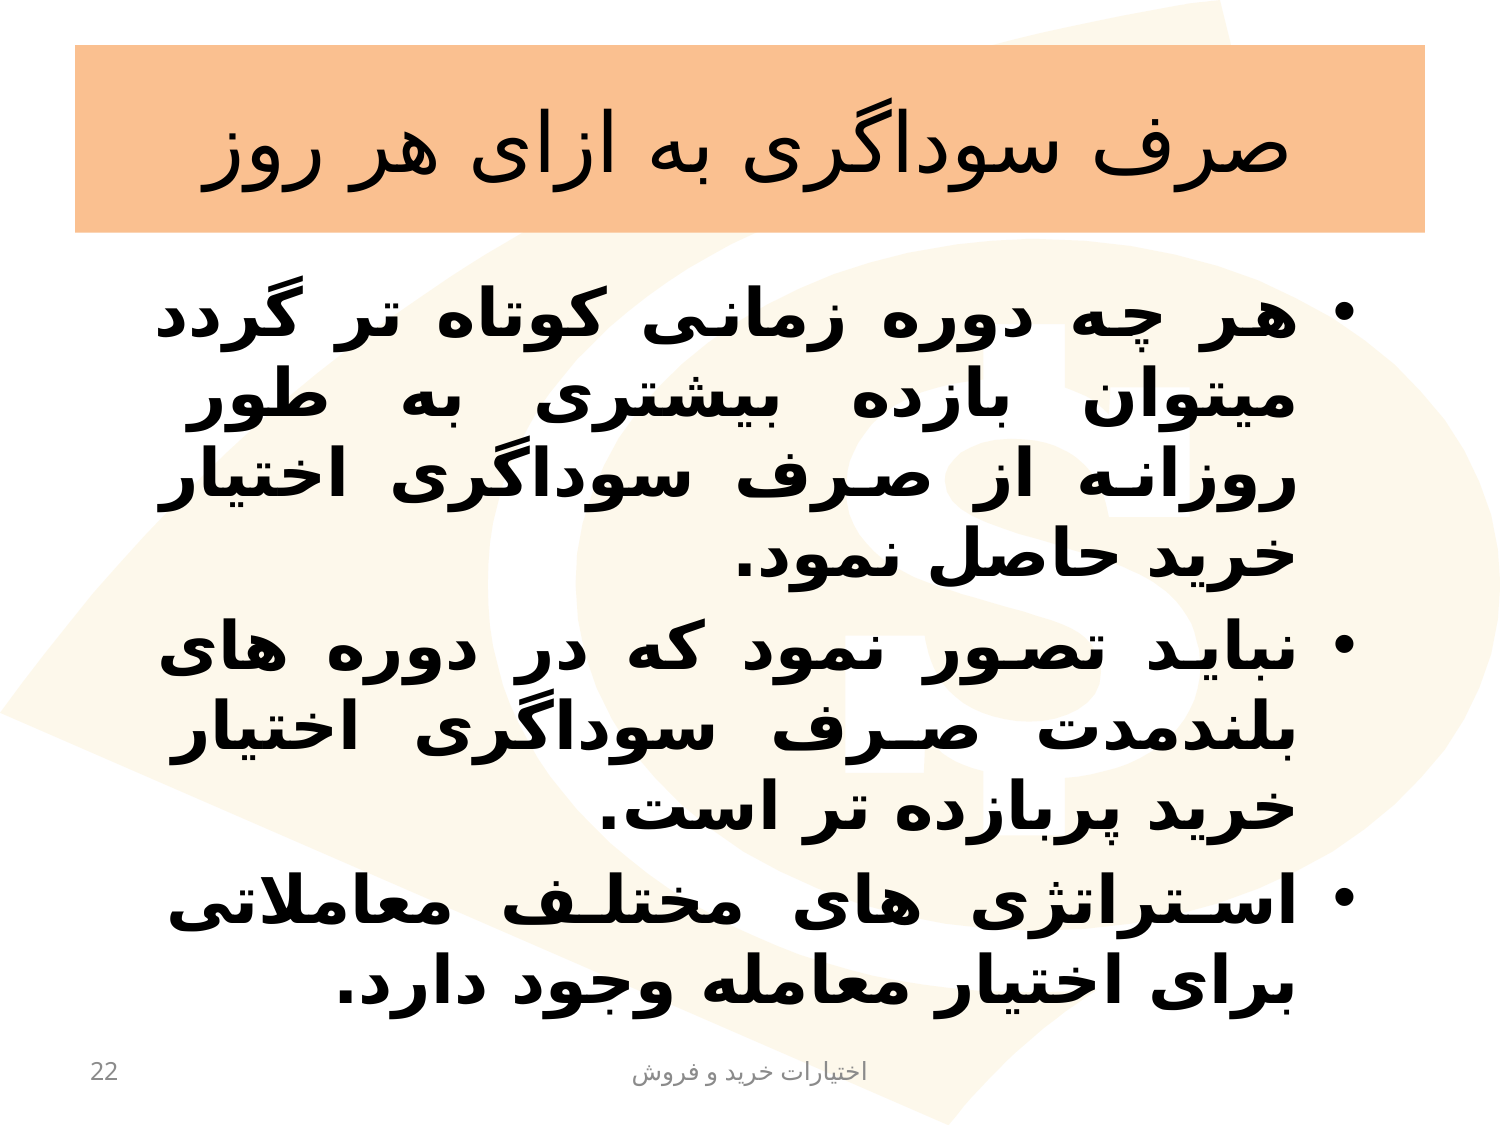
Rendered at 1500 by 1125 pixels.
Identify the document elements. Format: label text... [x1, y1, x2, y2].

title صرف سوداگری به ازای هر روز [75, 45, 1425, 233]
slide_number 22 [75, 1042, 425, 1103]
list هر چه دوره زمانی کوتاه تر گردد میتوان بازده بیشتری به طور روزانه از صرف سوداگری اختیار خرید حاصل نمود. نباید تصور نمود که در دوره های بلندمدت صرف سوداگری اختیار خرید پربازده تر است. استراتژی های مختلف معاملاتی برای اختیار معامله وجود دارد. [128, 262, 1372, 1005]
footer اختیارات خرید و فروش [512, 1042, 988, 1103]
